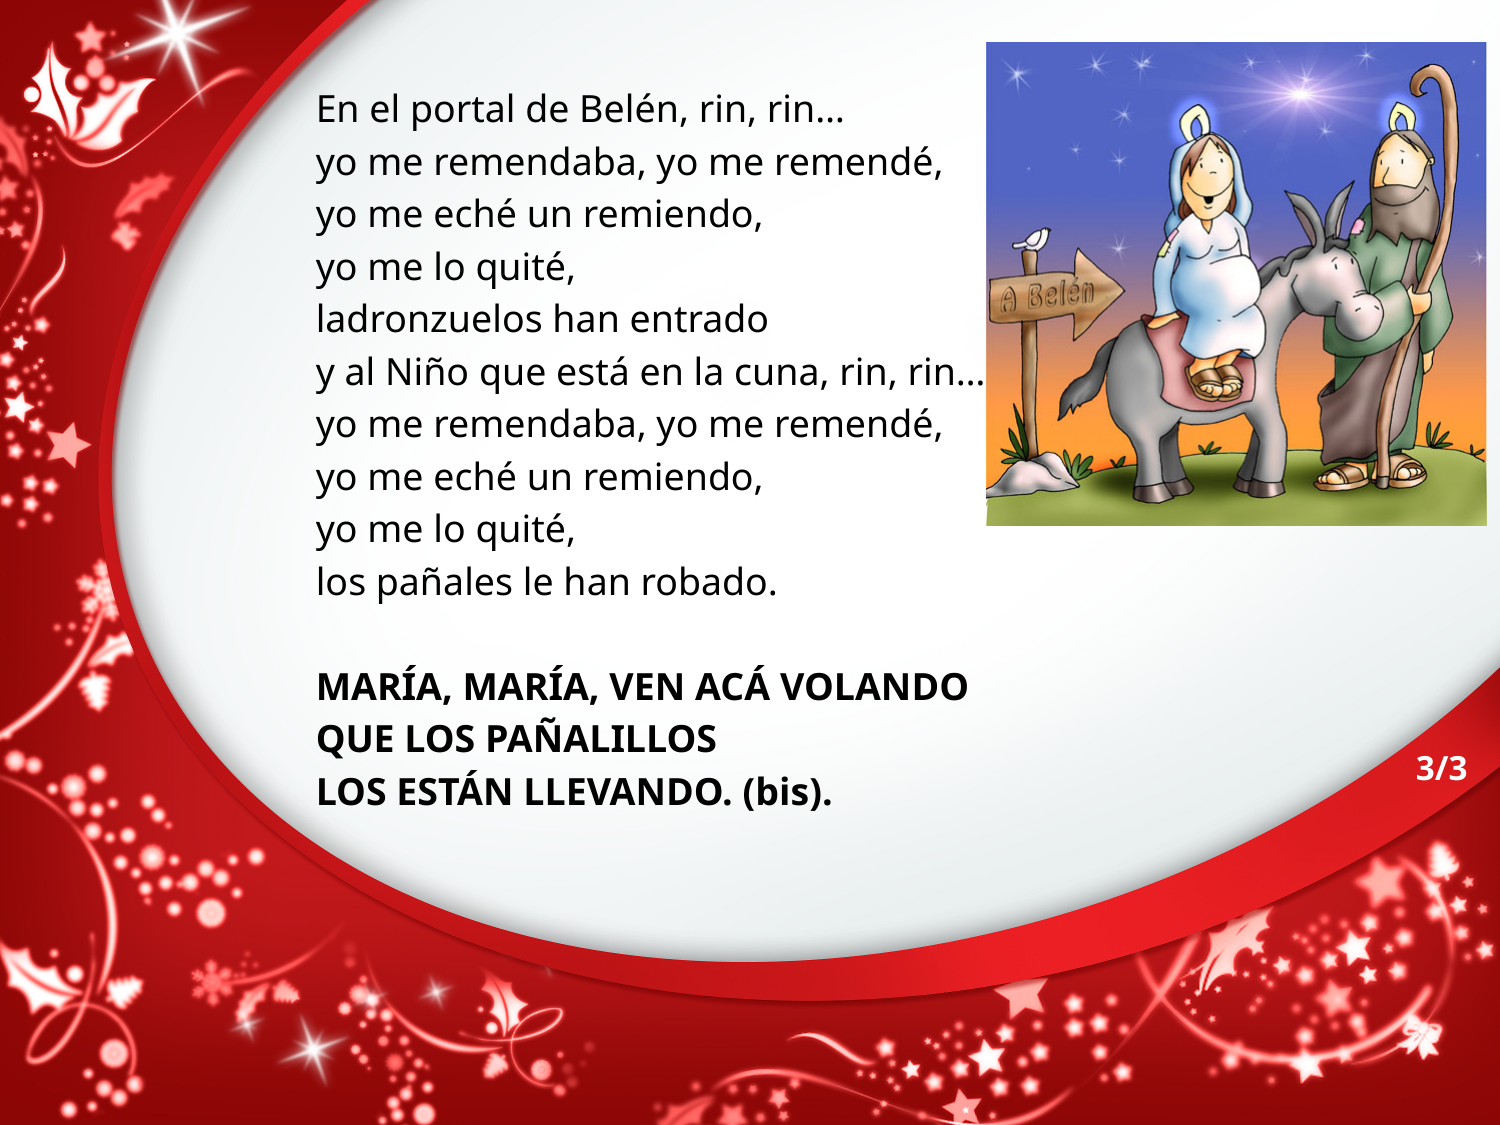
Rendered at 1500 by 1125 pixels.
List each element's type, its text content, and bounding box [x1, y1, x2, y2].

picture [0, 0, 1500, 1125]
text_box 3/3 [1401, 739, 1483, 795]
text_box En el portal de Belén, rin, rin… yo me remendaba, yo me remendé, yo me eché un remiendo, yo me lo quité, ladronzuelos han entrado y al Niño que está en la cuna, rin, rin…, yo me remendaba, yo me remendé, yo me eché un remiendo, yo me lo quité, los pañales le han robado. MARÍA, MARÍA, VEN ACÁ VOLANDO QUE LOS PAÑALILLOS LOS ESTÁN LLEVANDO. (bis). [301, 78, 1185, 914]
